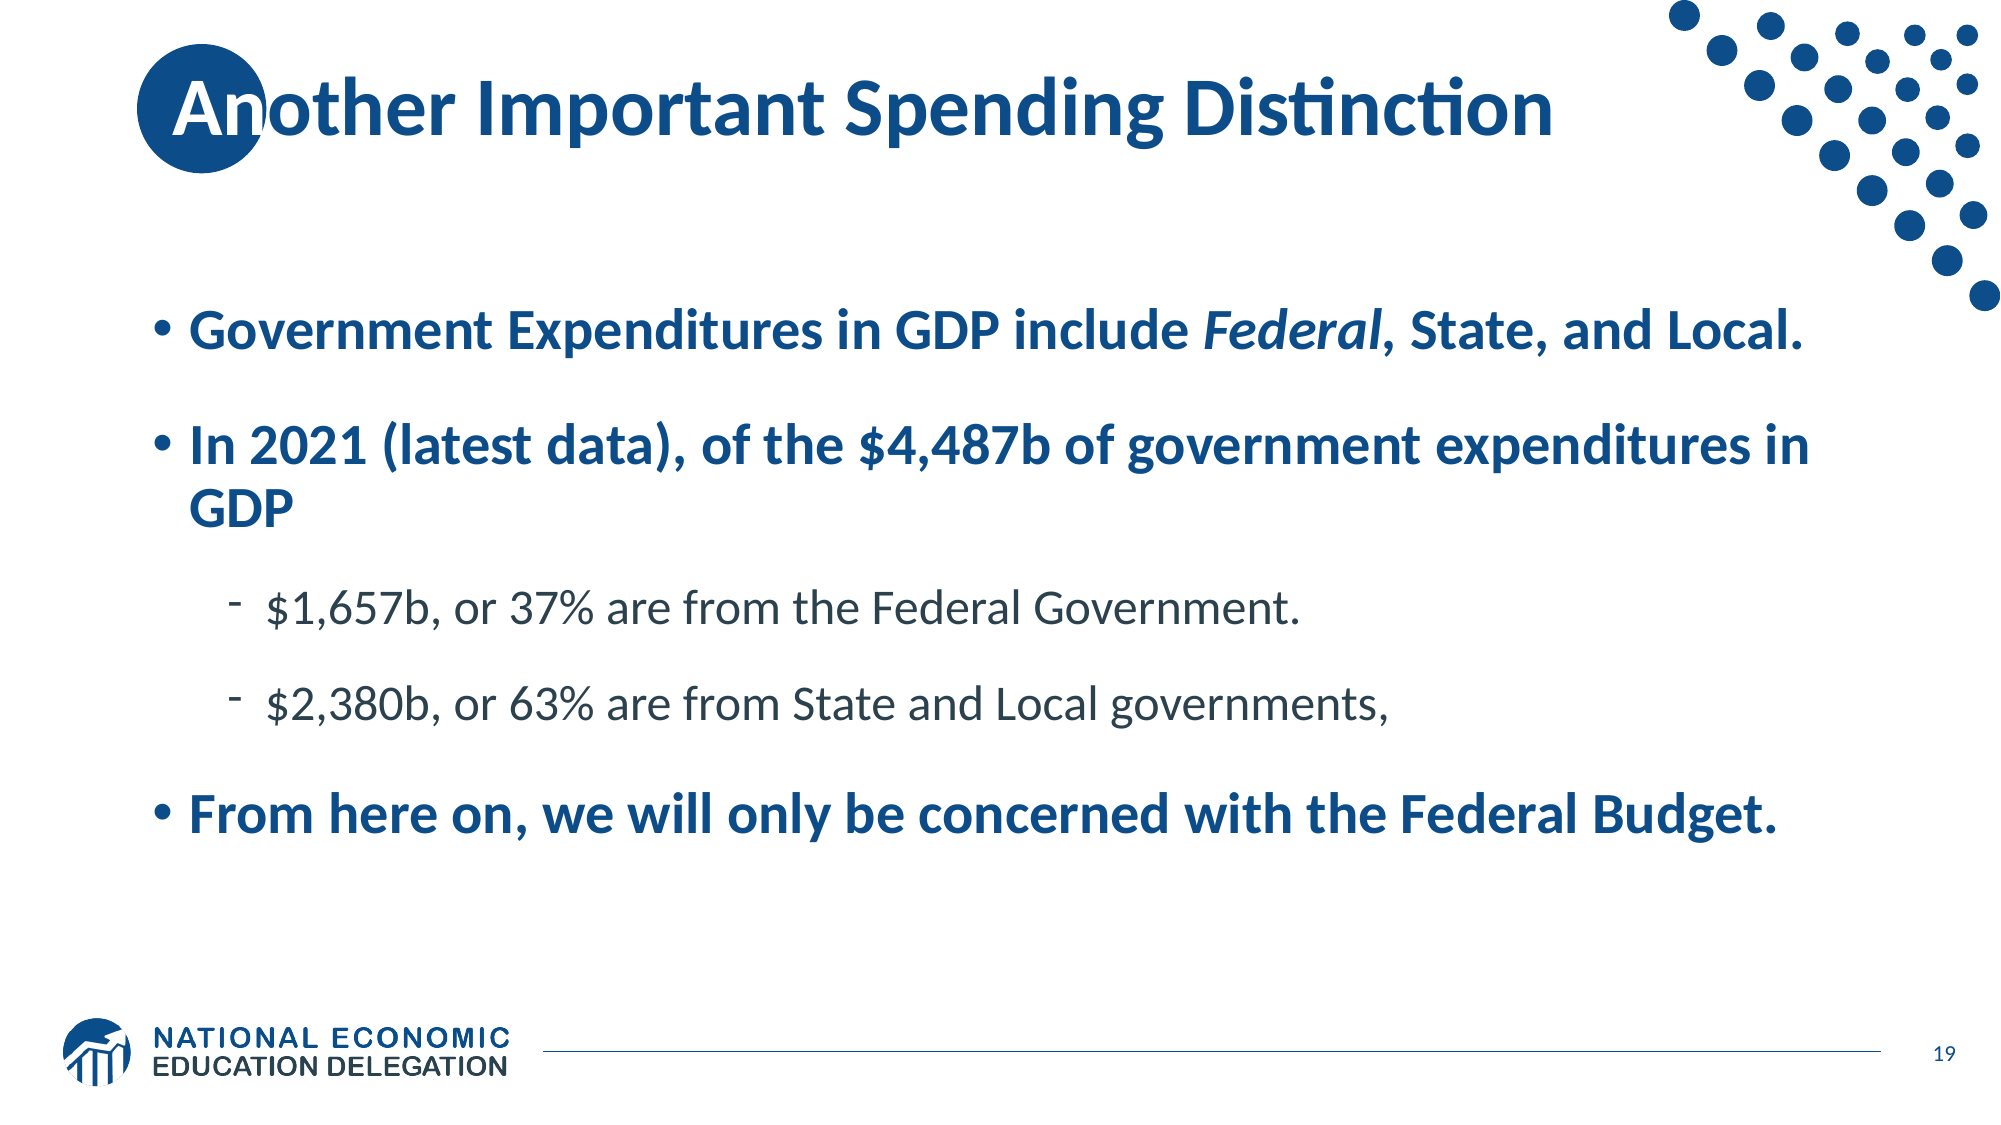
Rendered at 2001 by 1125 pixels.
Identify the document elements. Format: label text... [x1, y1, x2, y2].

picture [55, 1013, 520, 1091]
title Another Important Spending Distinction [157, 0, 1883, 218]
list Government Expenditures in GDP include Federal, State, and Local. In 2021 (latest data), of the $4,487b of government expenditures in GDP $1,657b, or 37% are from the Federal Government. $2,380b, or 63% are from State and Local governments, From here on, we will only be concerned with the Federal Budget. [137, 257, 1863, 972]
slide_number 19 [1521, 1022, 1972, 1082]
